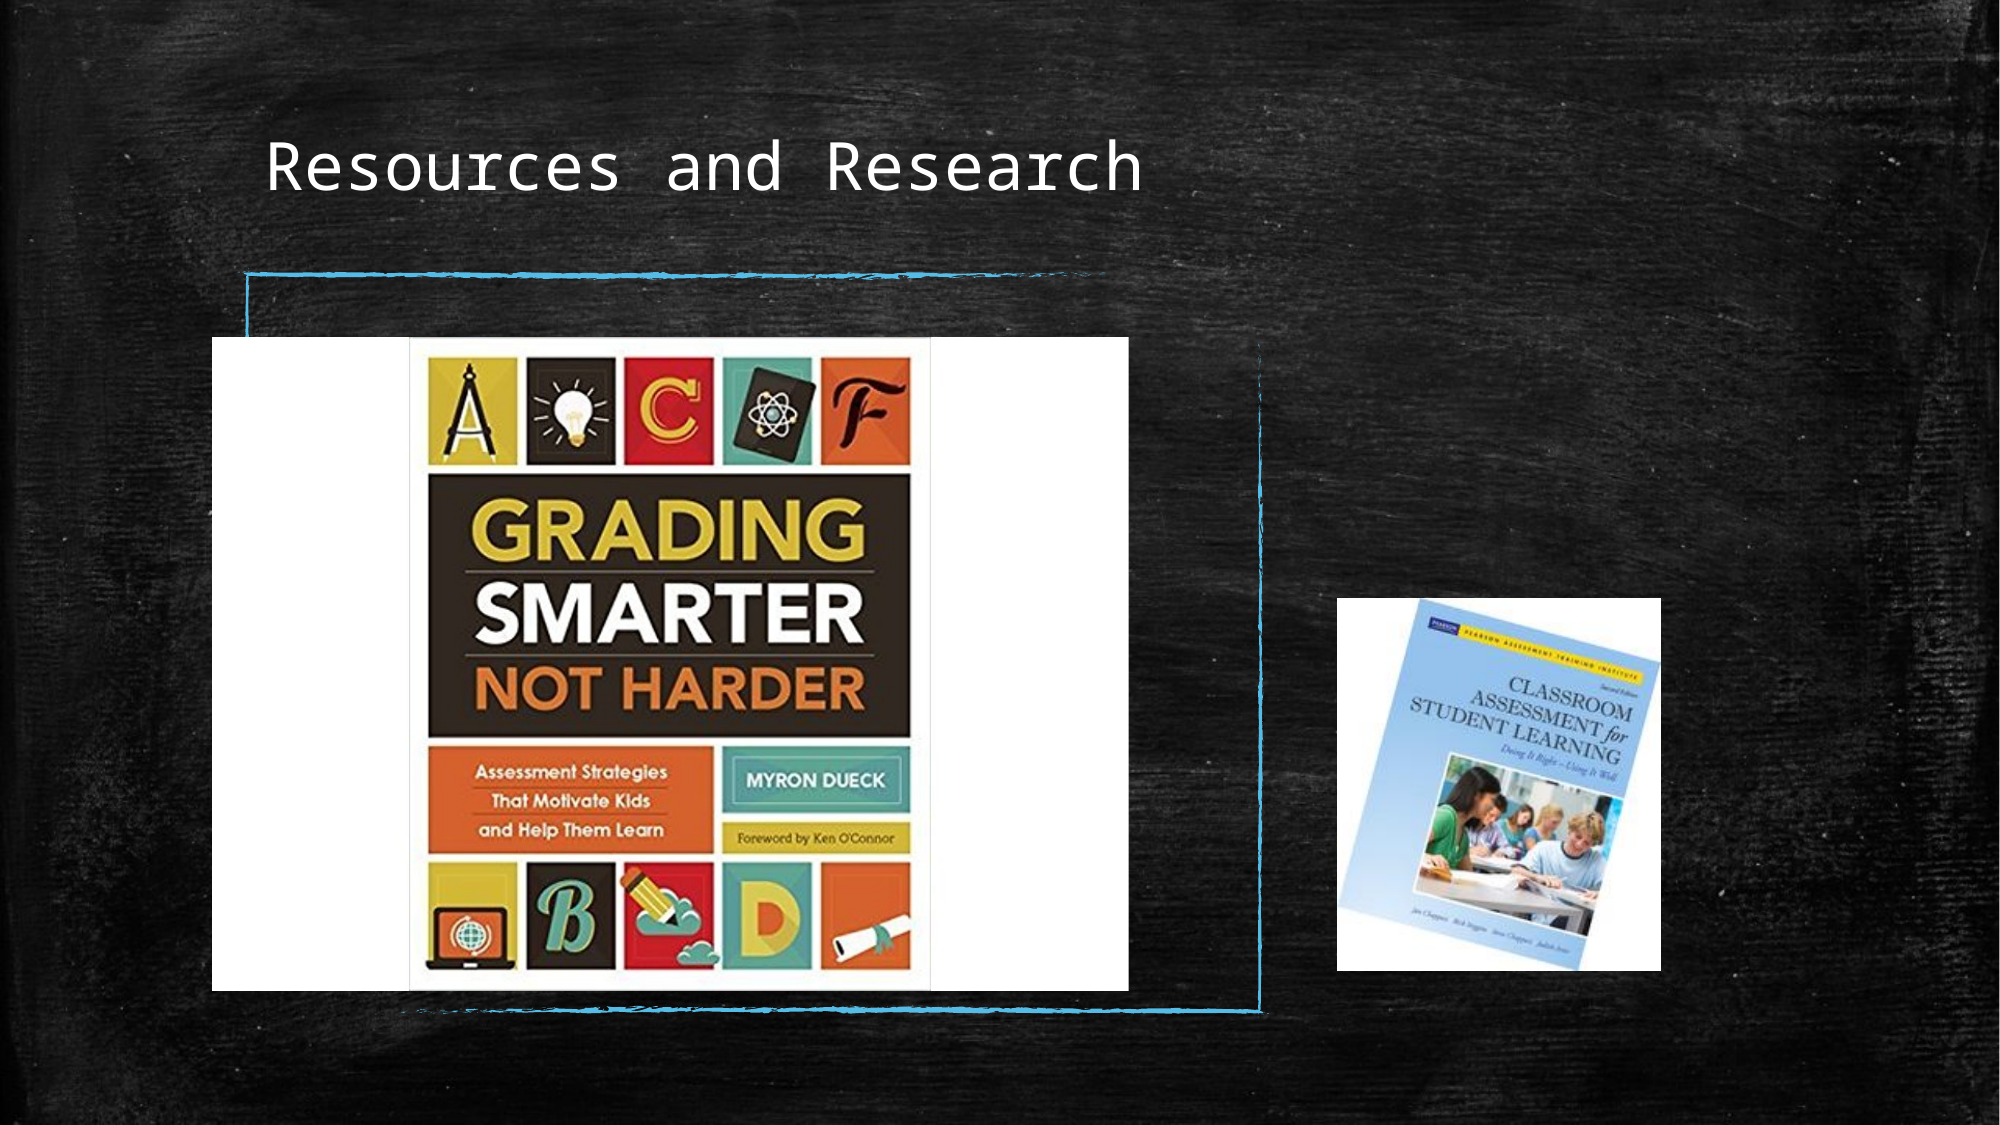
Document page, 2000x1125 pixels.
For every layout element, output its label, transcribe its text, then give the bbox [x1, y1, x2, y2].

picture [1337, 598, 1661, 971]
title Resources and Research [249, 45, 1750, 213]
picture [212, 337, 1129, 991]
